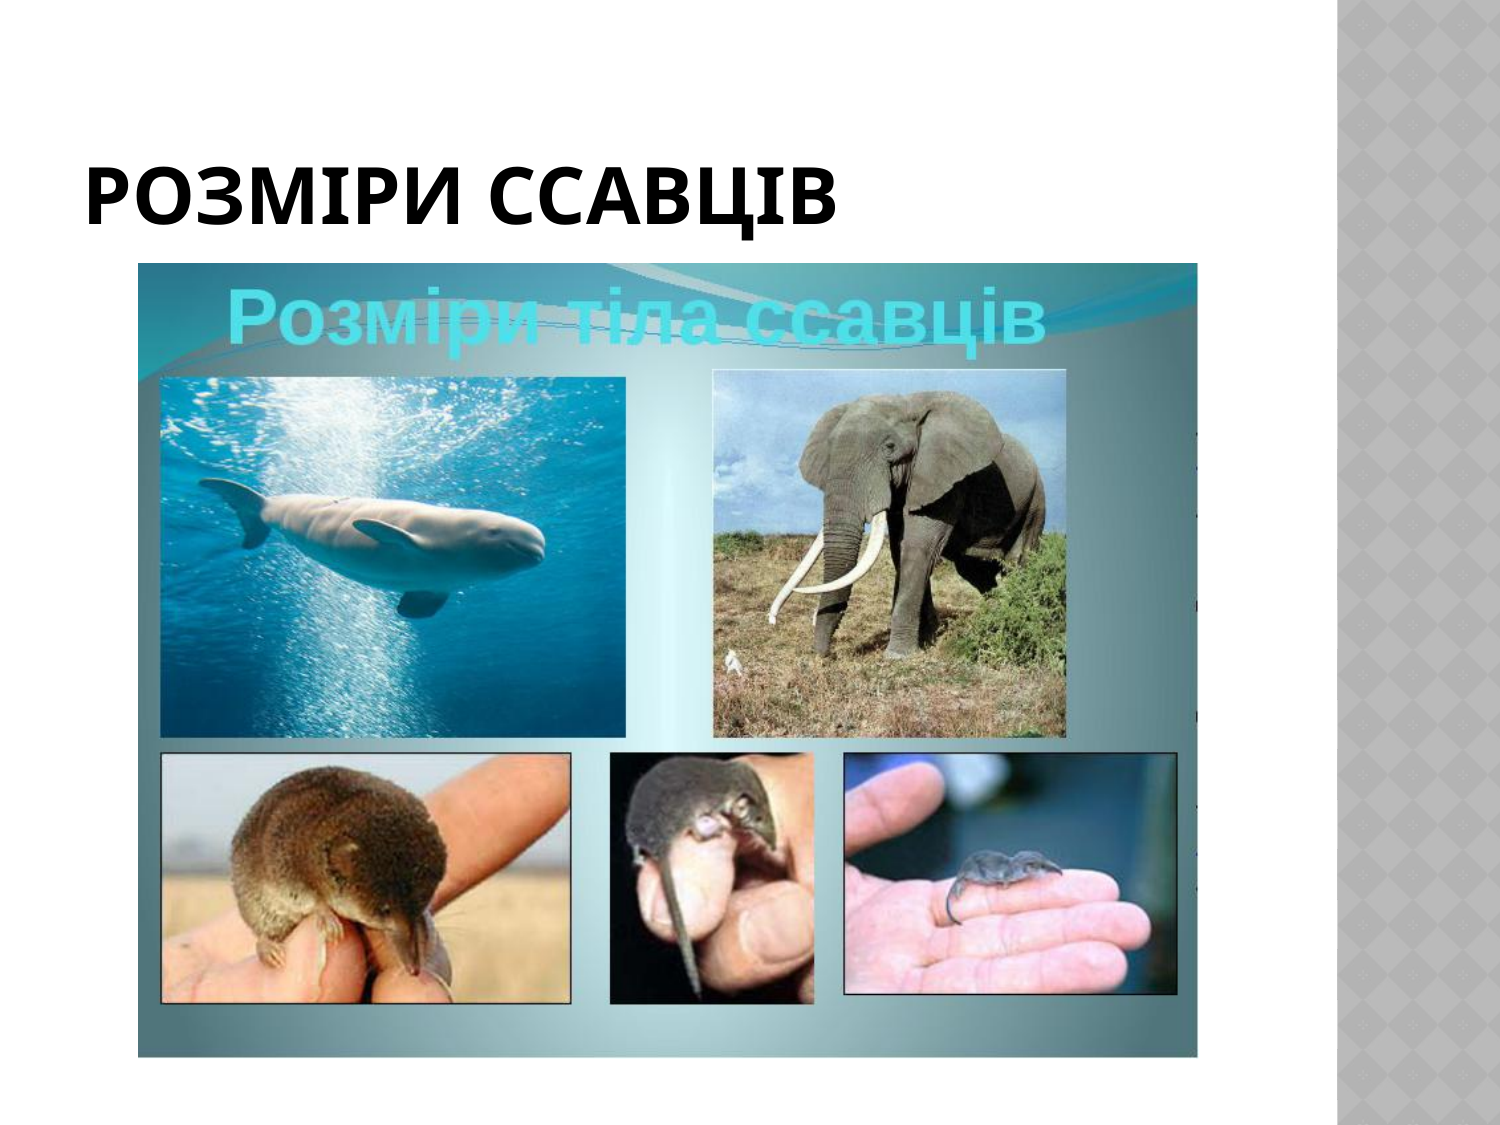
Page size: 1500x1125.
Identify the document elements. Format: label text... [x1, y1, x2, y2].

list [138, 263, 1200, 1060]
title Розміри ссавців [75, 52, 1263, 240]
